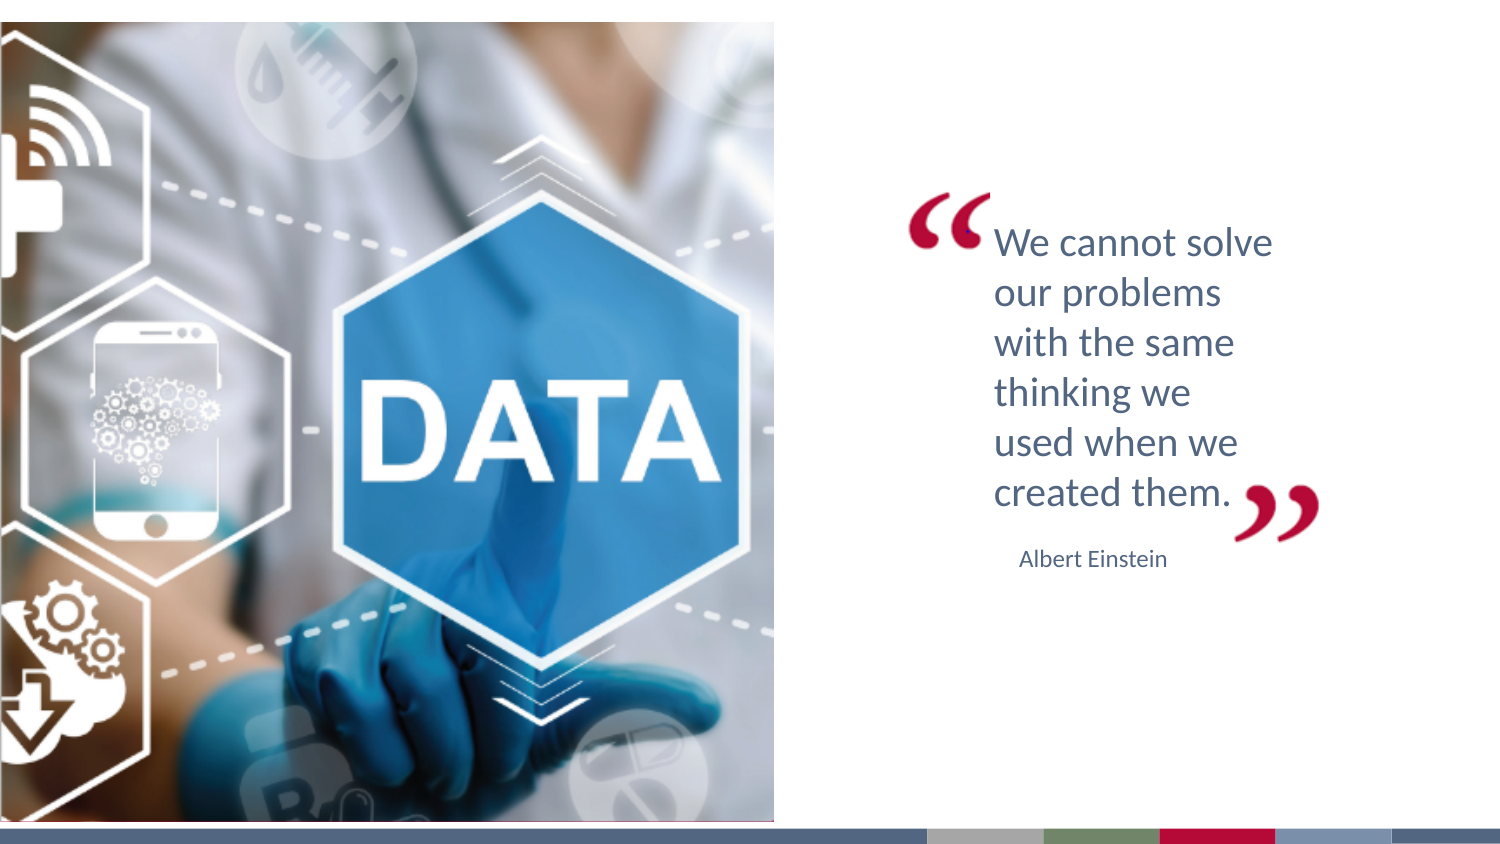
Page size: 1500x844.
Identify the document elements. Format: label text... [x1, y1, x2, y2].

picture [857, 174, 991, 278]
text_box Albert Einstein [1004, 534, 1184, 580]
text_box We cannot solve our problems with the same thinking we used when we created them. [978, 207, 1292, 523]
picture [0, 21, 775, 822]
picture [1233, 464, 1330, 559]
